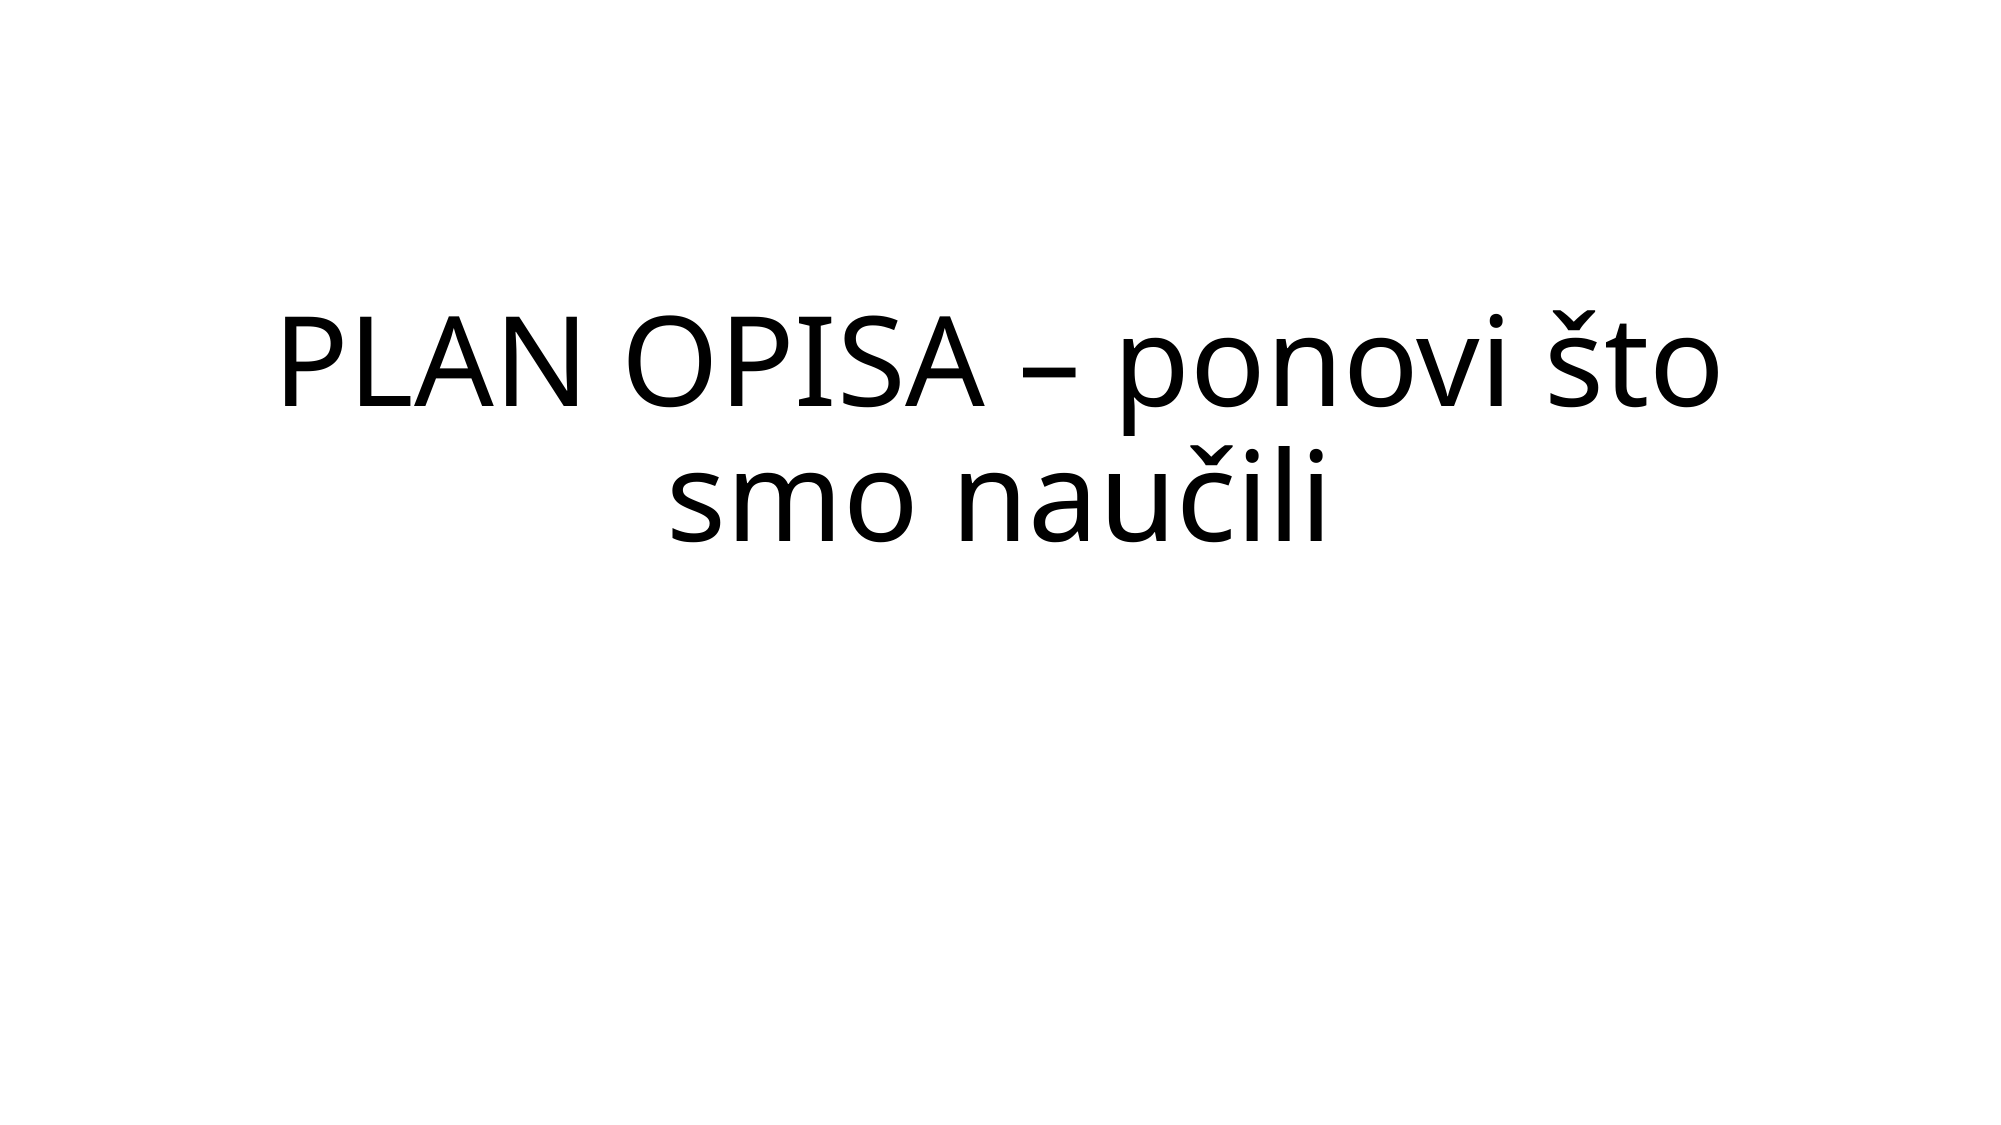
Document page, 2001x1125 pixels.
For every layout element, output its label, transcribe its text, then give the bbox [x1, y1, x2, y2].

title PLAN OPISA – ponovi što smo naučili [249, 184, 1750, 576]
